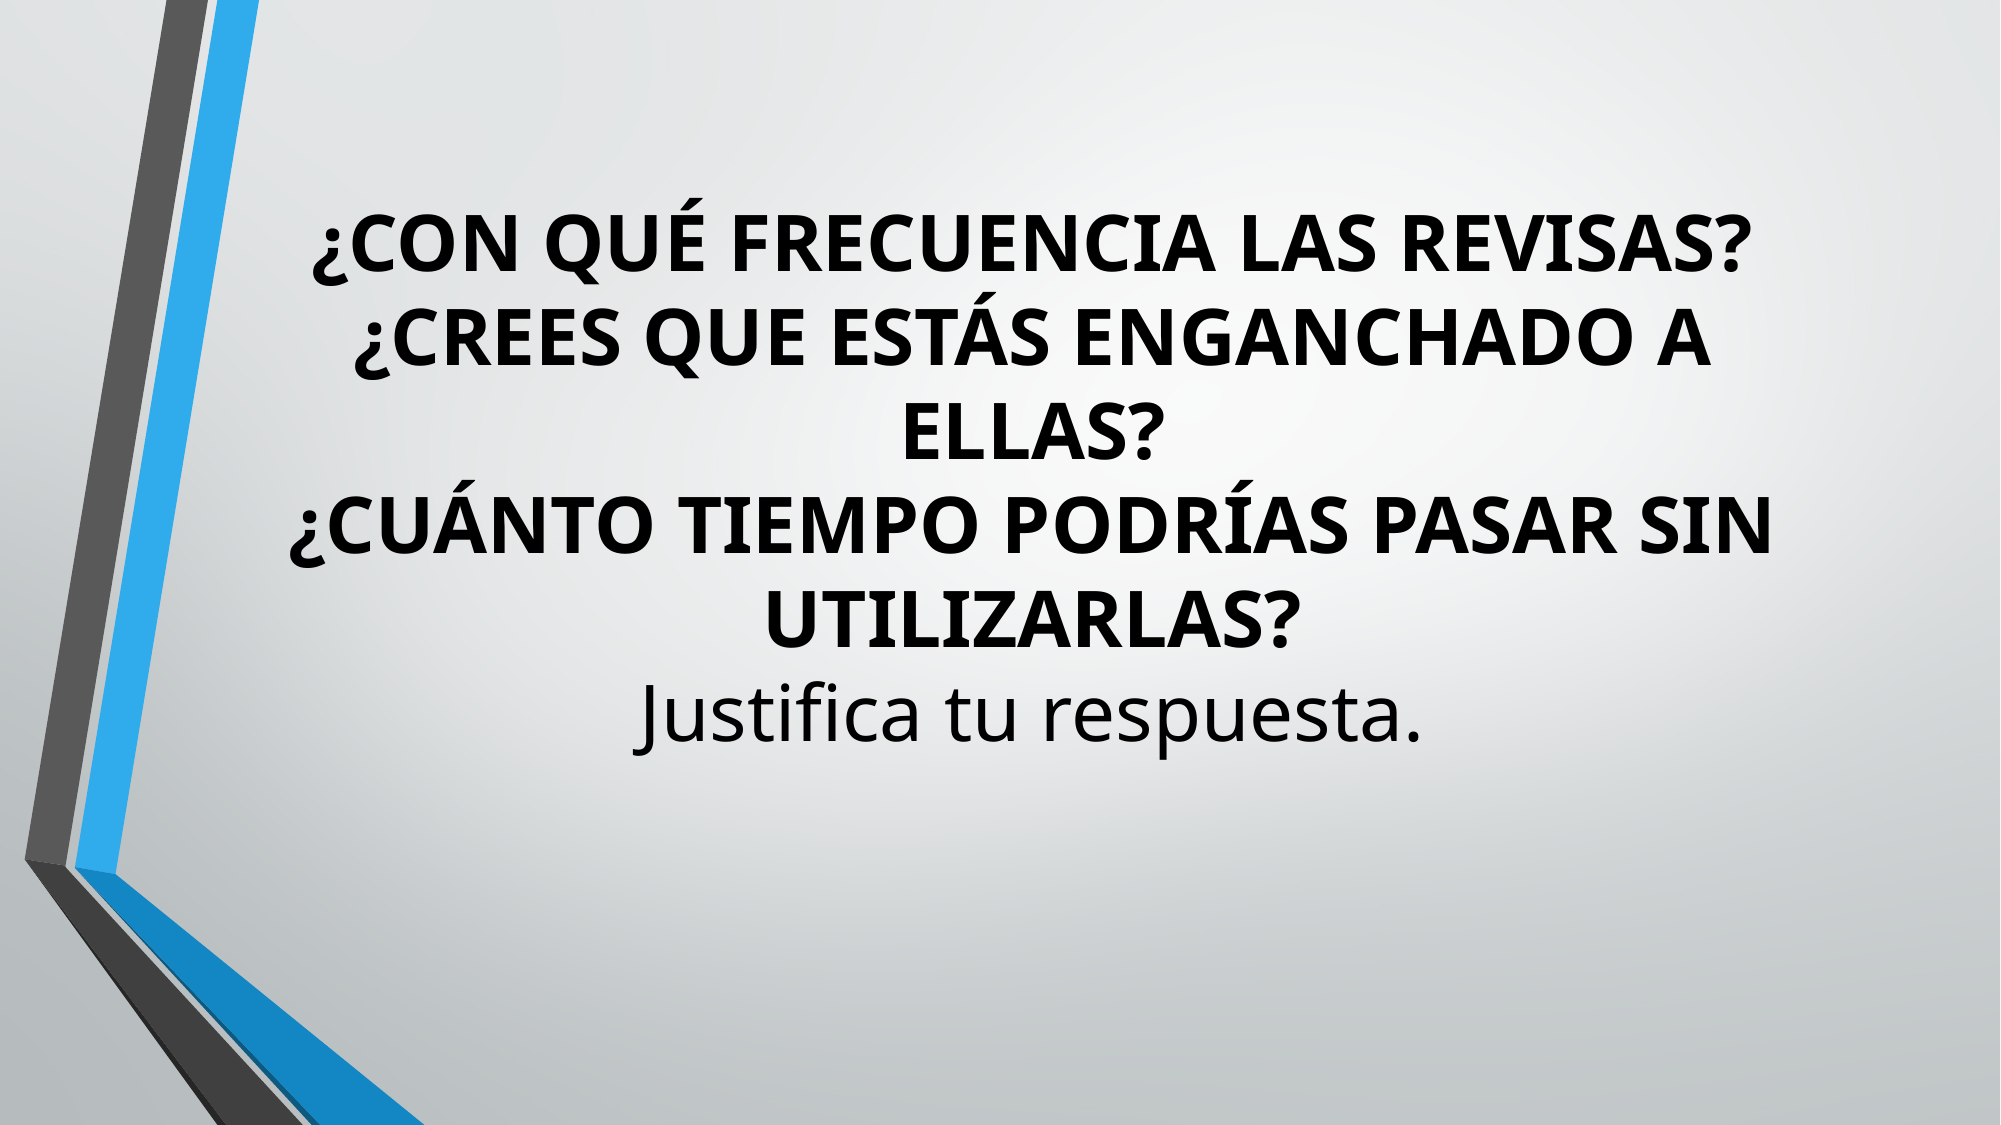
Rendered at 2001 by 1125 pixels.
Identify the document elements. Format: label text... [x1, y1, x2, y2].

title ¿CON QUÉ FRECUENCIA LAS REVISAS? ¿CREES QUE ESTÁS ENGANCHADO A ELLAS? ¿CUÁNTO TIEMPO PODRÍAS PASAR SIN UTILIZARLAS? Justifica tu respuesta. [210, 185, 1855, 860]
